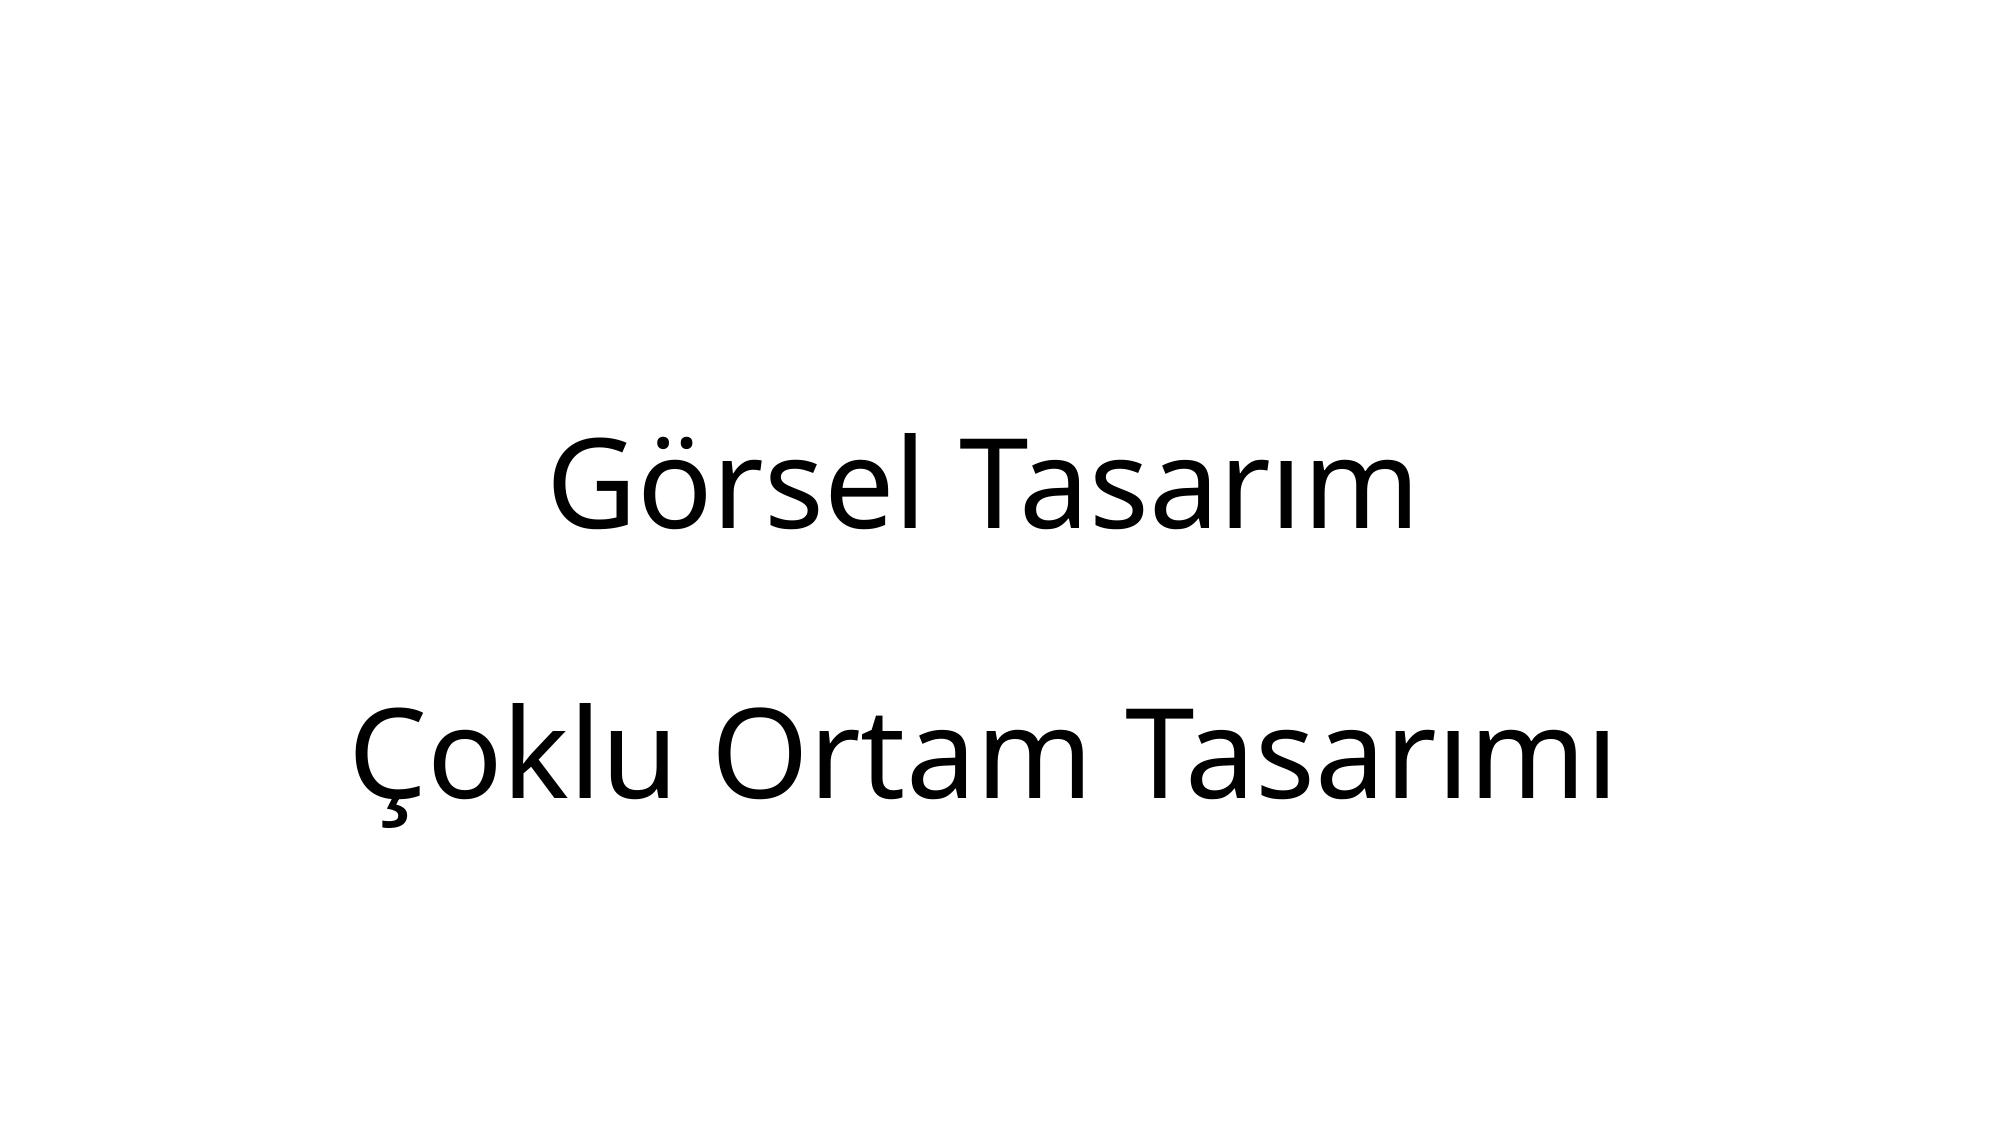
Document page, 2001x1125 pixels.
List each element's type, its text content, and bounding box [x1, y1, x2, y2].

title Görsel Tasarım Çoklu Ortam Tasarımı [249, 184, 1750, 834]
